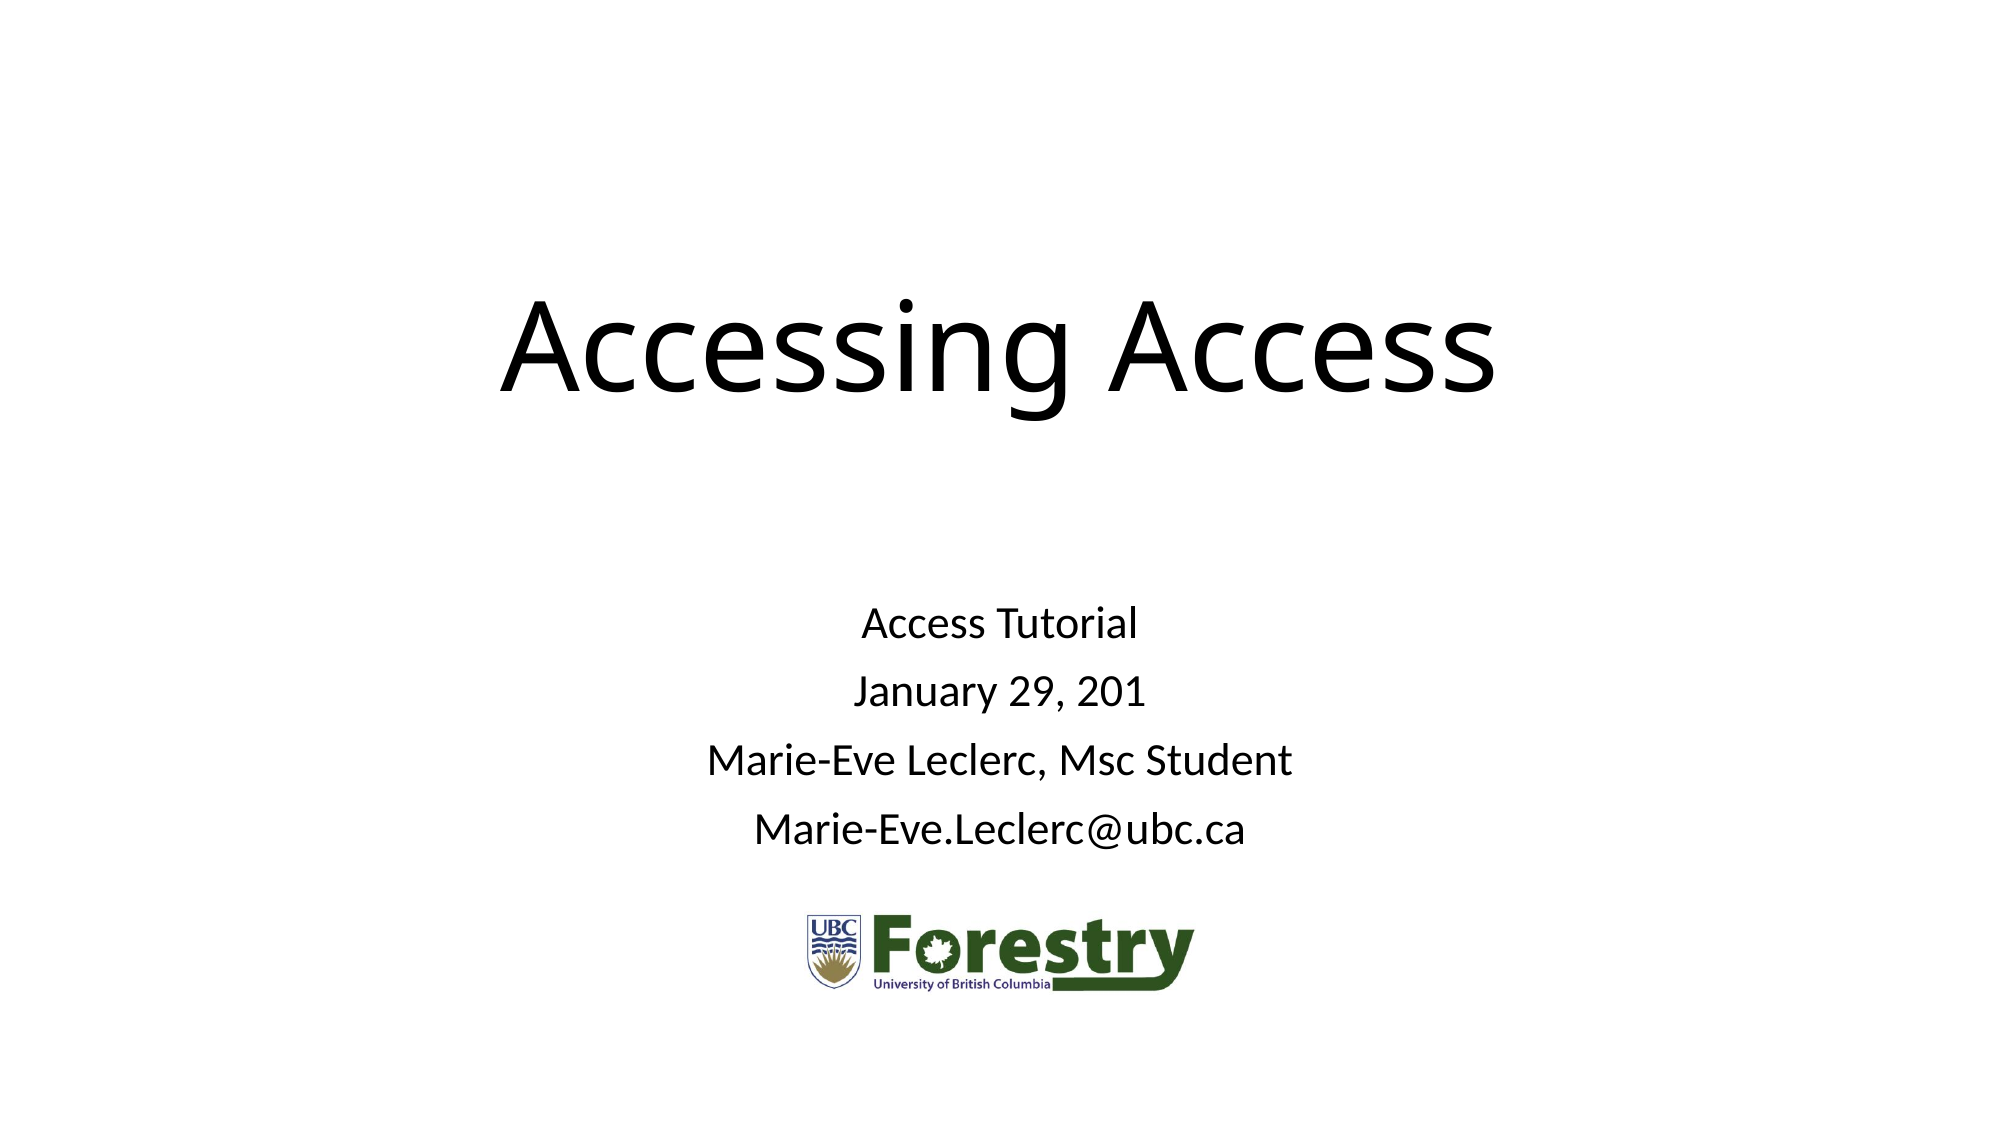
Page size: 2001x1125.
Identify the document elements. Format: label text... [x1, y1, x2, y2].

title Accessing Access [249, 184, 1750, 576]
subtitle Access Tutorial January 29, 201 Marie-Eve Leclerc, Msc Student Marie-Eve.Leclerc@ubc.ca [249, 590, 1750, 863]
picture [804, 911, 1196, 996]
